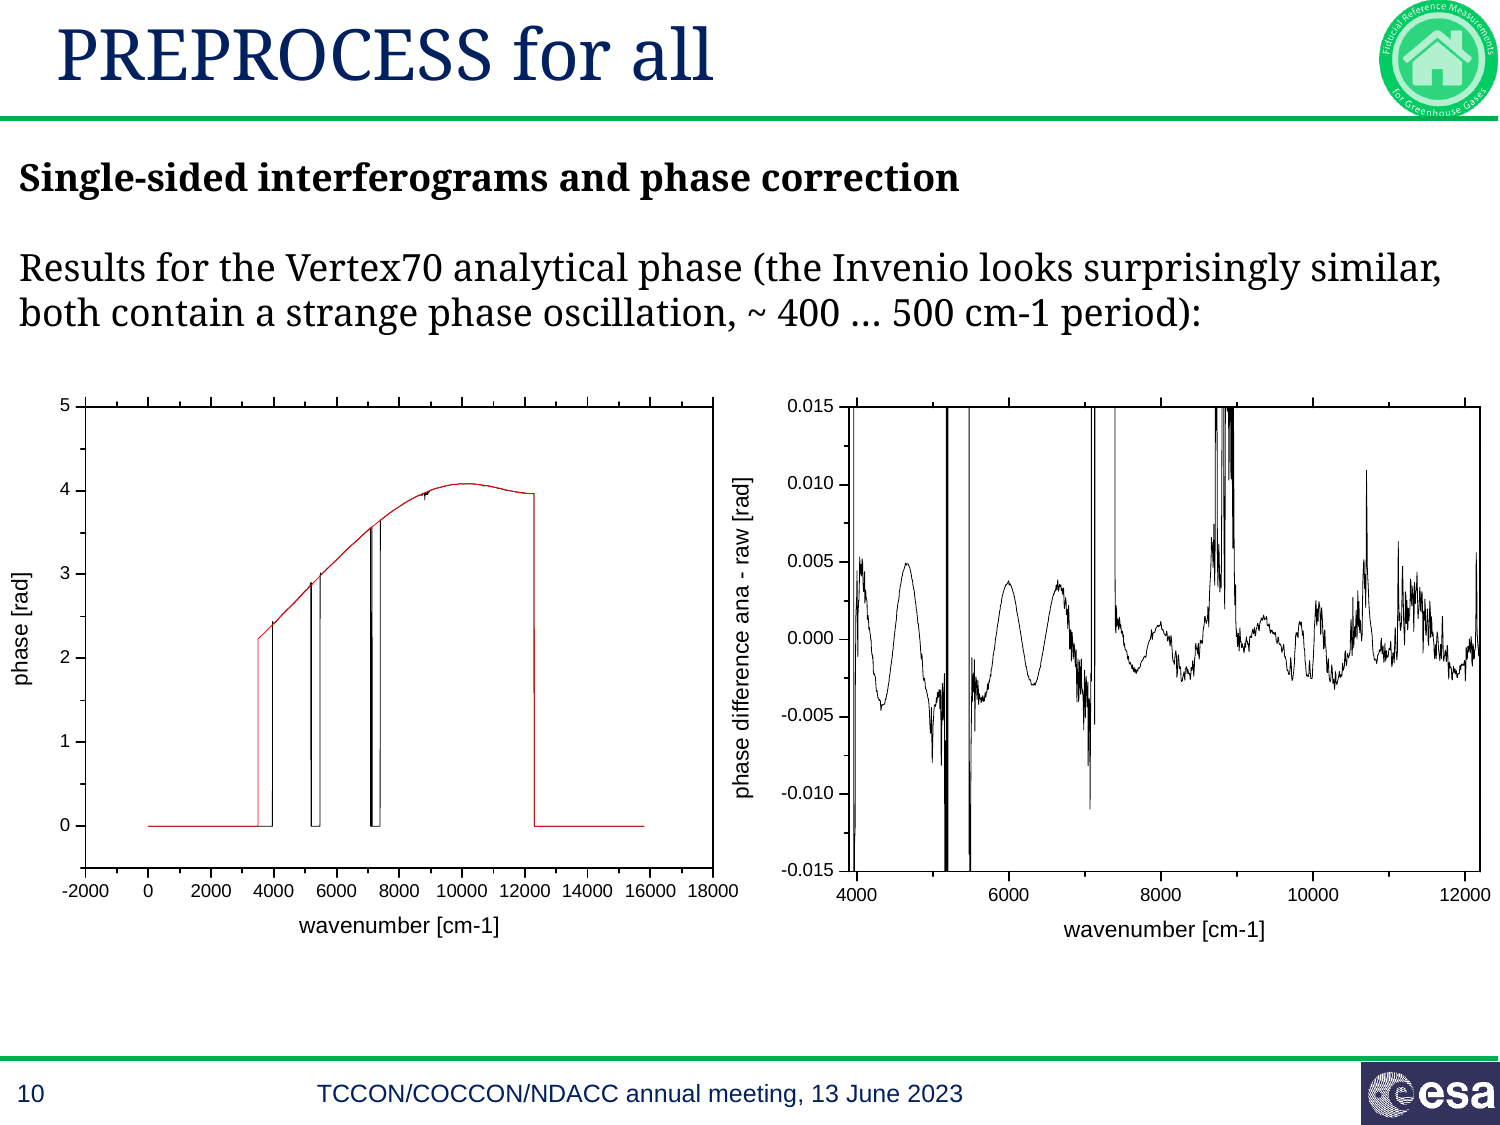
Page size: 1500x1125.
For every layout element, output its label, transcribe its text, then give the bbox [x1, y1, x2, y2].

picture [1379, 0, 1498, 101]
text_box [678, 314, 1500, 992]
title PREPROCESS for all [41, 2, 1365, 97]
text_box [0, 314, 676, 988]
text_box Single-sided interferograms and phase correction Results for the Vertex70 analytical phase (the Invenio looks surprisingly similar, both contain a strange phase oscillation, ~ 400 … 500 cm-1 period): [4, 101, 1500, 312]
picture [1361, 1062, 1500, 1125]
